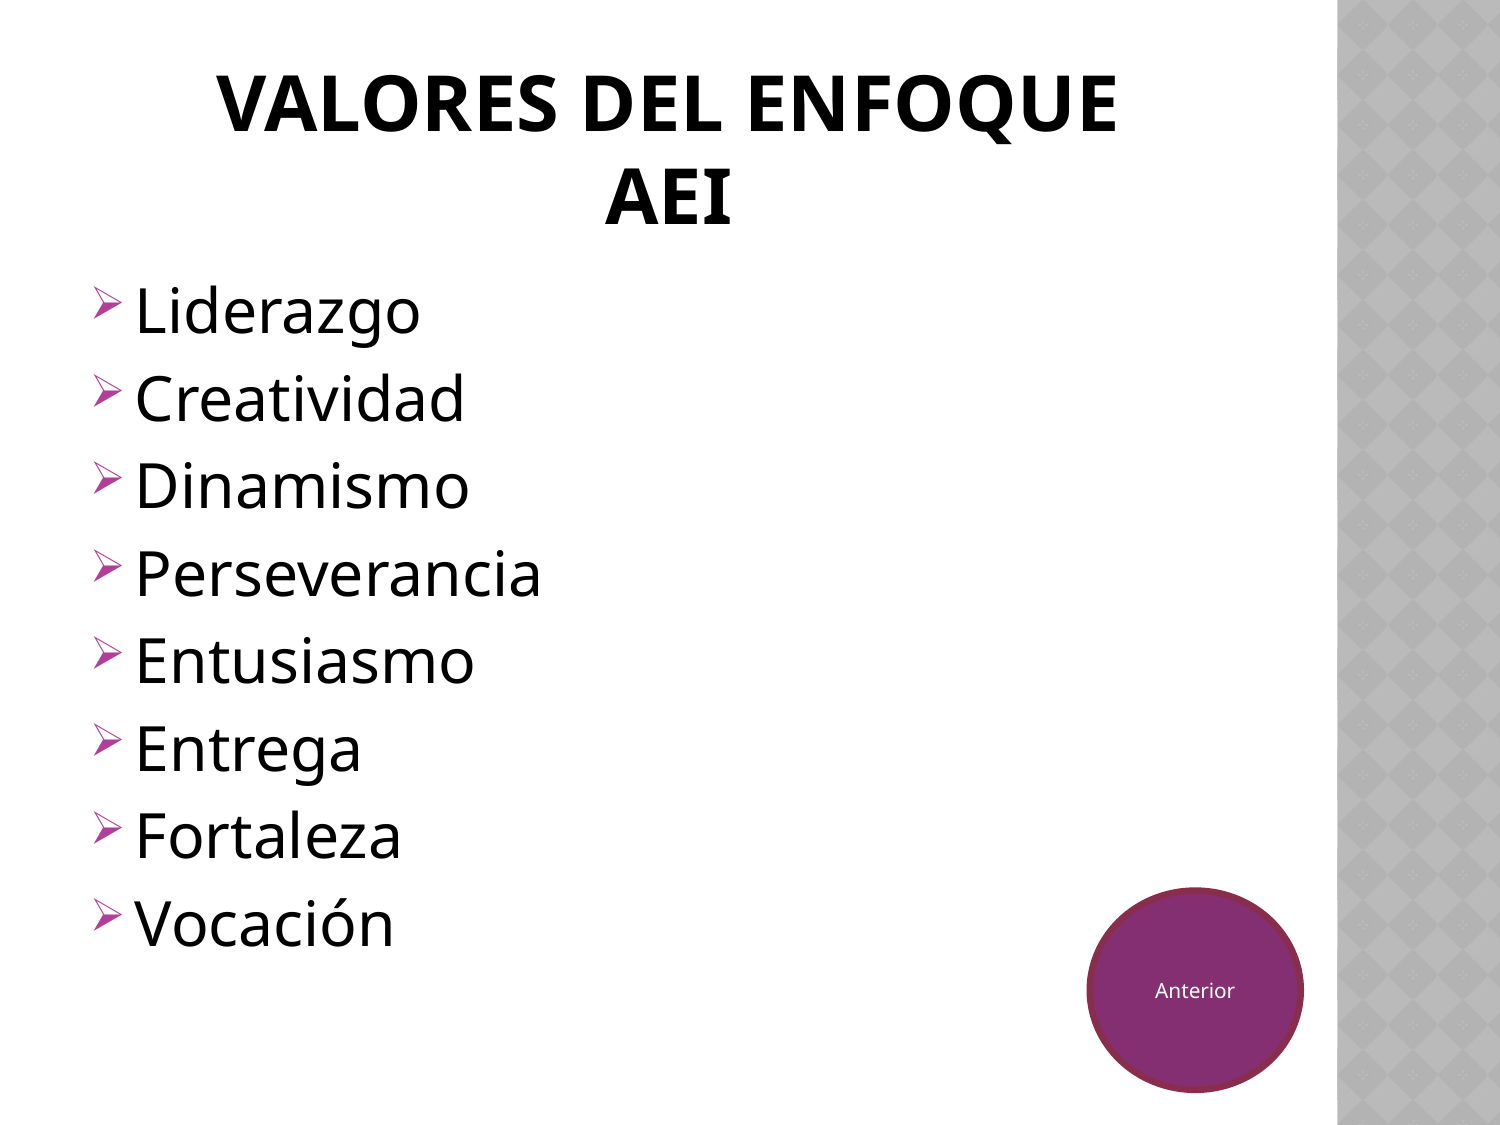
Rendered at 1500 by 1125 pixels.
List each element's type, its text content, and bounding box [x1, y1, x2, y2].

list Liderazgo Creatividad Dinamismo Perseverancia Entusiasmo Entrega Fortaleza Vocación [75, 264, 1263, 1059]
text_box Anterior [1086, 887, 1305, 1094]
title Valores del enfoque aei [75, 52, 1263, 240]
